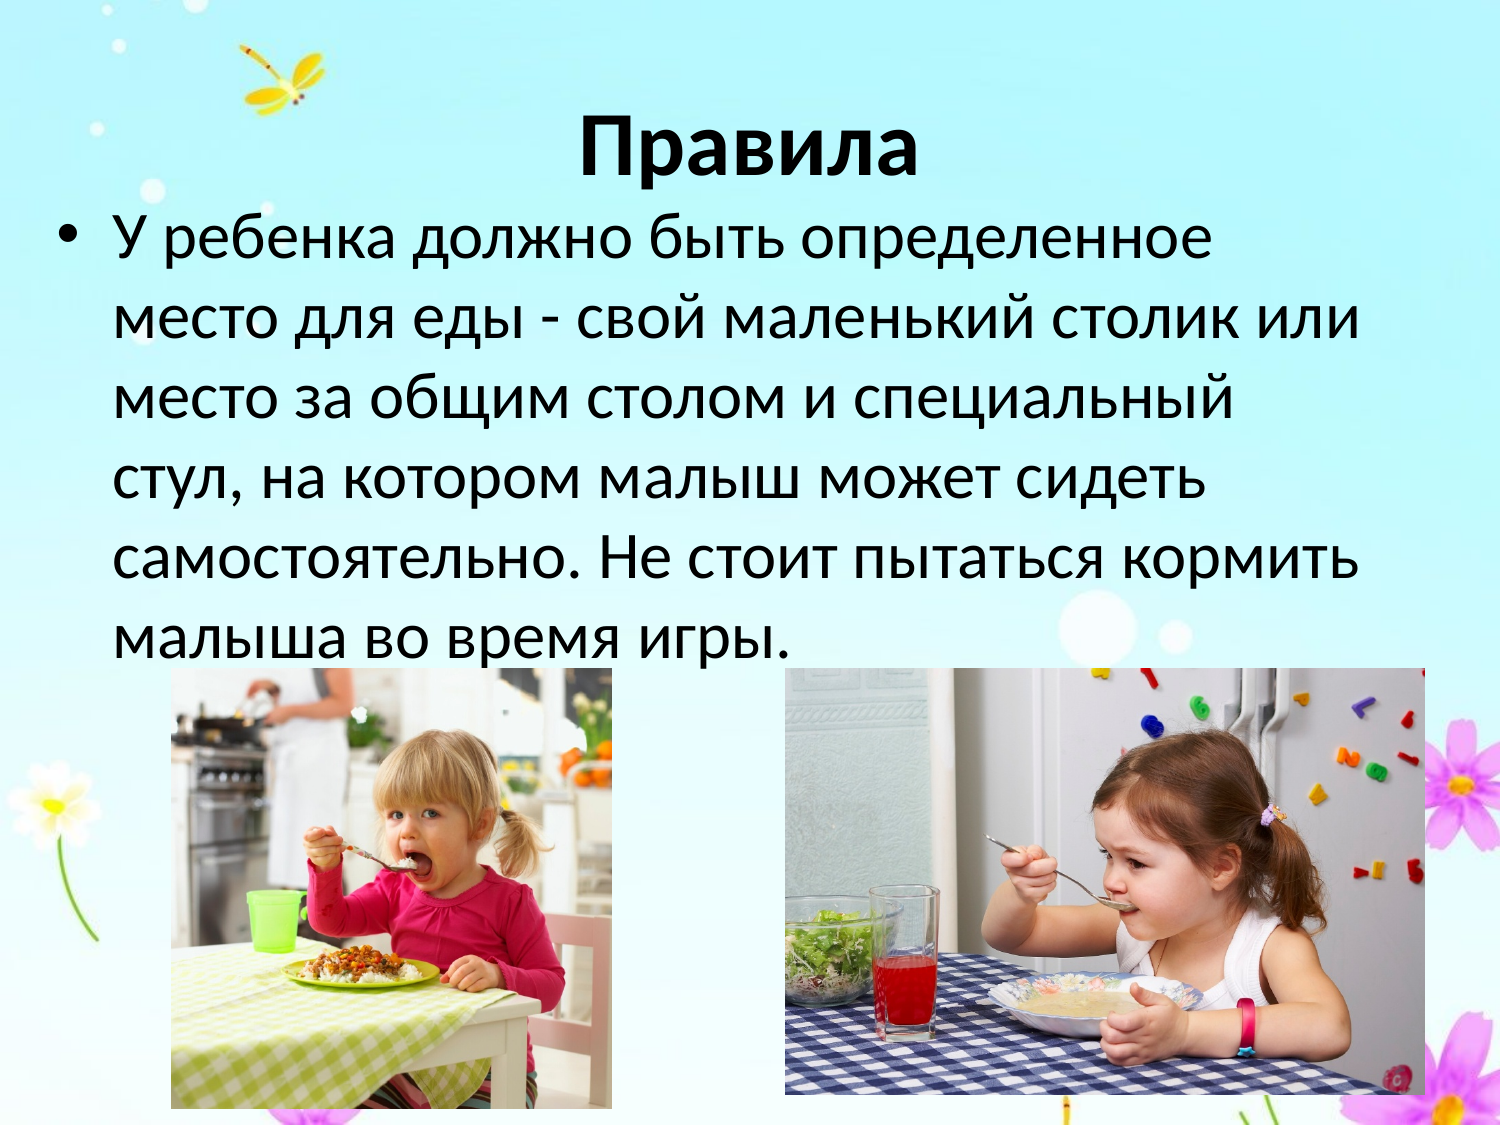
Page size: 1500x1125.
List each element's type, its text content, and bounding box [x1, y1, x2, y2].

title Правила [75, 45, 1425, 233]
picture [0, 0, 1500, 1125]
list У ребенка должно быть определенное место для еды - свой маленький столик или место за общим столом и специальный стул, на котором малыш может сидеть самостоятельно. Не стоит пытаться кормить малыша во время игры. [41, 184, 1392, 927]
